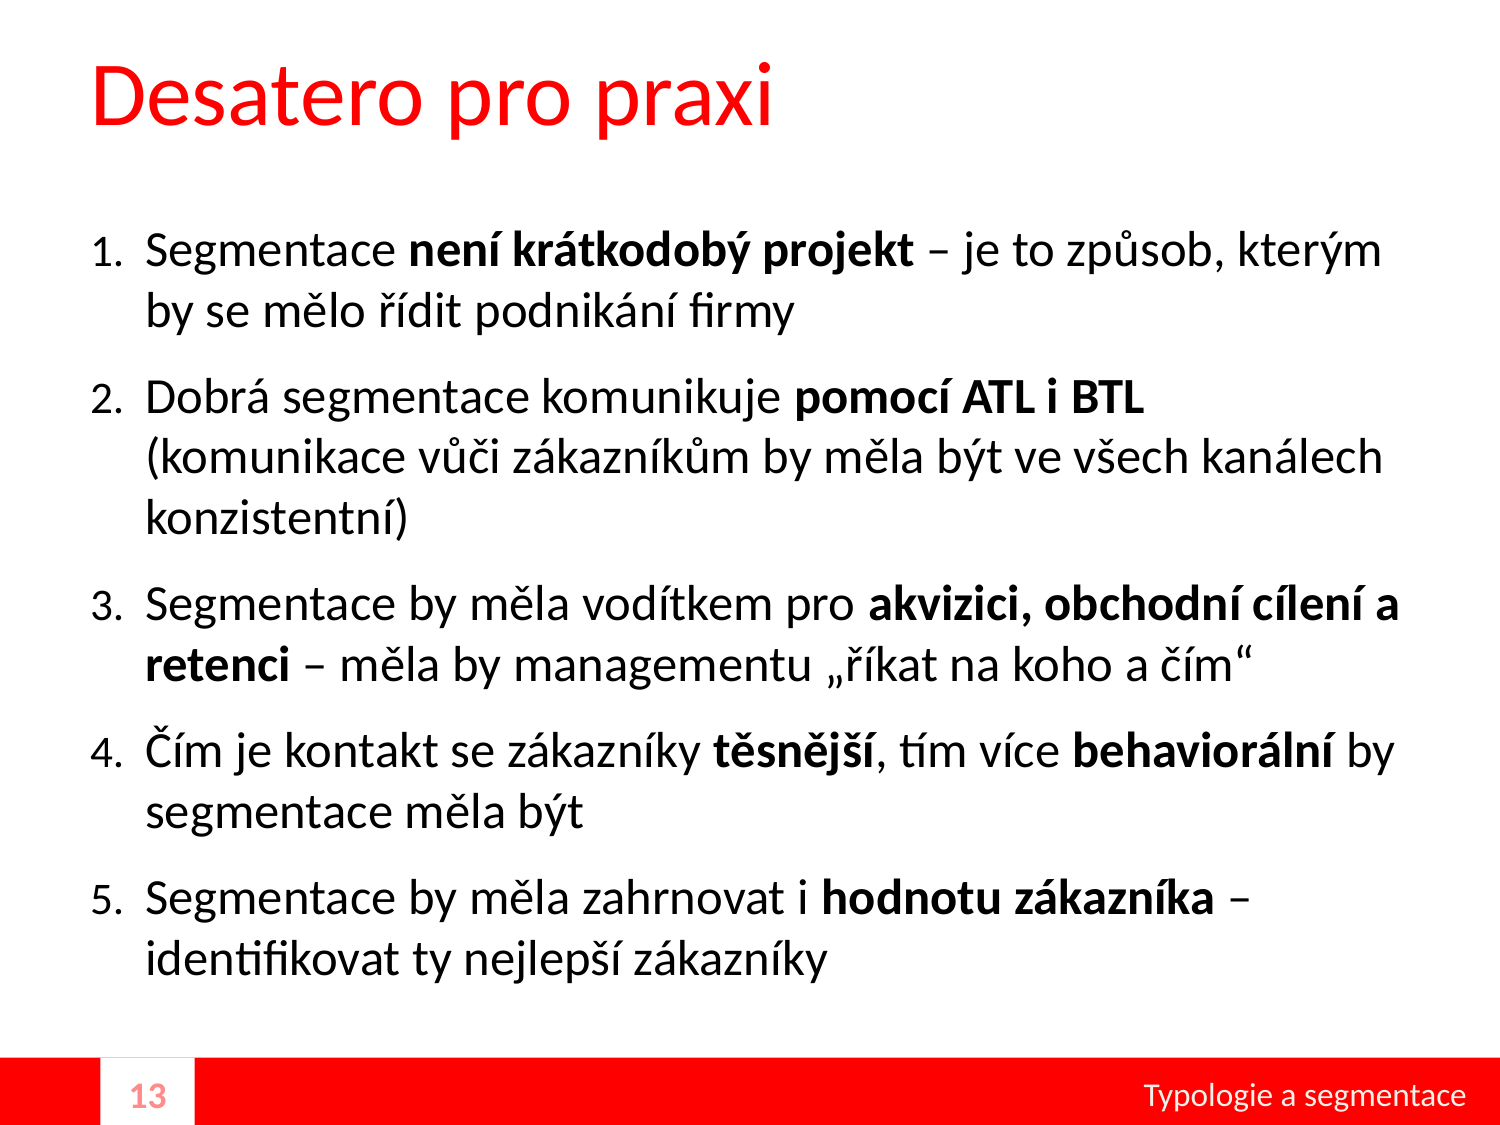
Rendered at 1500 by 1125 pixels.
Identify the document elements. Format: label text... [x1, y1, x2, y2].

footer Typologie a segmentace [558, 1063, 1483, 1123]
title Desatero pro praxi [75, 0, 1425, 183]
list Segmentace není krátkodobý projekt – je to způsob, kterým by se mělo řídit podnikání firmy Dobrá segmentace komunikuje pomocí ATL i BTL (komunikace vůči zákazníkům by měla být ve všech kanálech konzistentní) Segmentace by měla vodítkem pro akvizici, obchodní cílení a retenci – měla by managementu „říkat na koho a čím“ Čím je kontakt se zákazníky těsnější, tím více behaviorální by segmentace měla být Segmentace by měla zahrnovat i hodnotu zákazníka – identifikovat ty nejlepší zákazníky [75, 208, 1425, 1005]
slide_number 13 [112, 1064, 183, 1124]
